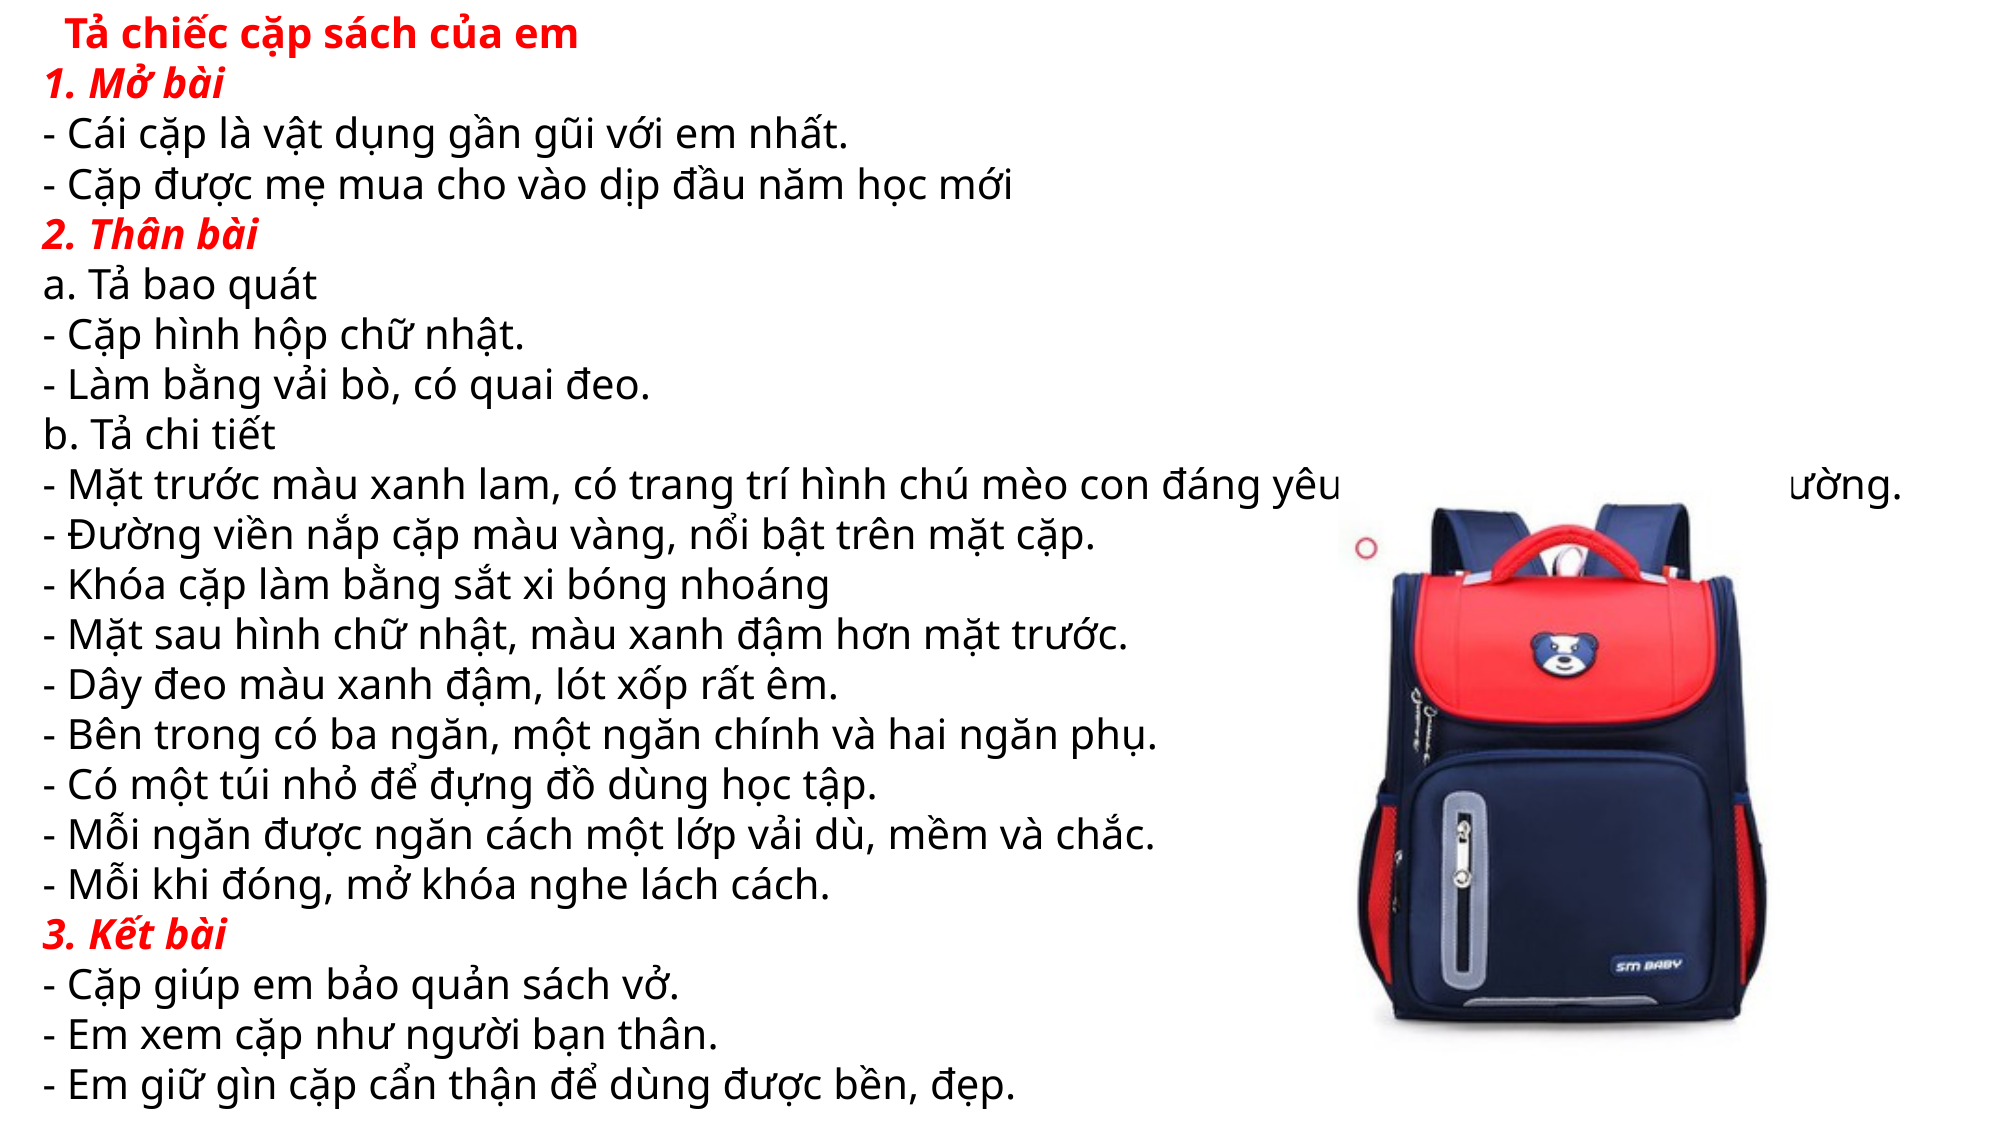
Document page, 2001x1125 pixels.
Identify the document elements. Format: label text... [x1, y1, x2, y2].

text_box Tả chiếc cặp sách của em 1. Mở bài - Cái cặp là vật dụng gần gũi với em nhất. - Cặp được mẹ mua cho vào dịp đầu năm học mới 2. Thân bài a. Tả bao quát - Cặp hình hộp chữ nhật. - Làm bằng vải bò, có quai đeo. b. Tả chi tiết - Mặt trước màu xanh lam, có trang trí hình chú mèo con đáng yêu đang tung tăng trên đường. - Đường viền nắp cặp màu vàng, nổi bật trên mặt cặp. - Khóa cặp làm bằng sắt xi bóng nhoáng - Mặt sau hình chữ nhật, màu xanh đậm hơn mặt trước. - Dây đeo màu xanh đậm, lót xốp rất êm. - Bên trong có ba ngăn, một ngăn chính và hai ngăn phụ. - Có một túi nhỏ để đựng đồ dùng học tập. - Mỗi ngăn được ngăn cách một lớp vải dù, mềm và chắc. - Mỗi khi đóng, mở khóa nghe lách cách. 3. Kết bài - Cặp giúp em bảo quản sách vở. - Em xem cặp như người bạn thân. - Em giữ gìn cặp cẩn thận để dùng được bền, đẹp. [27, 0, 1944, 1116]
picture [1338, 462, 1792, 1057]
